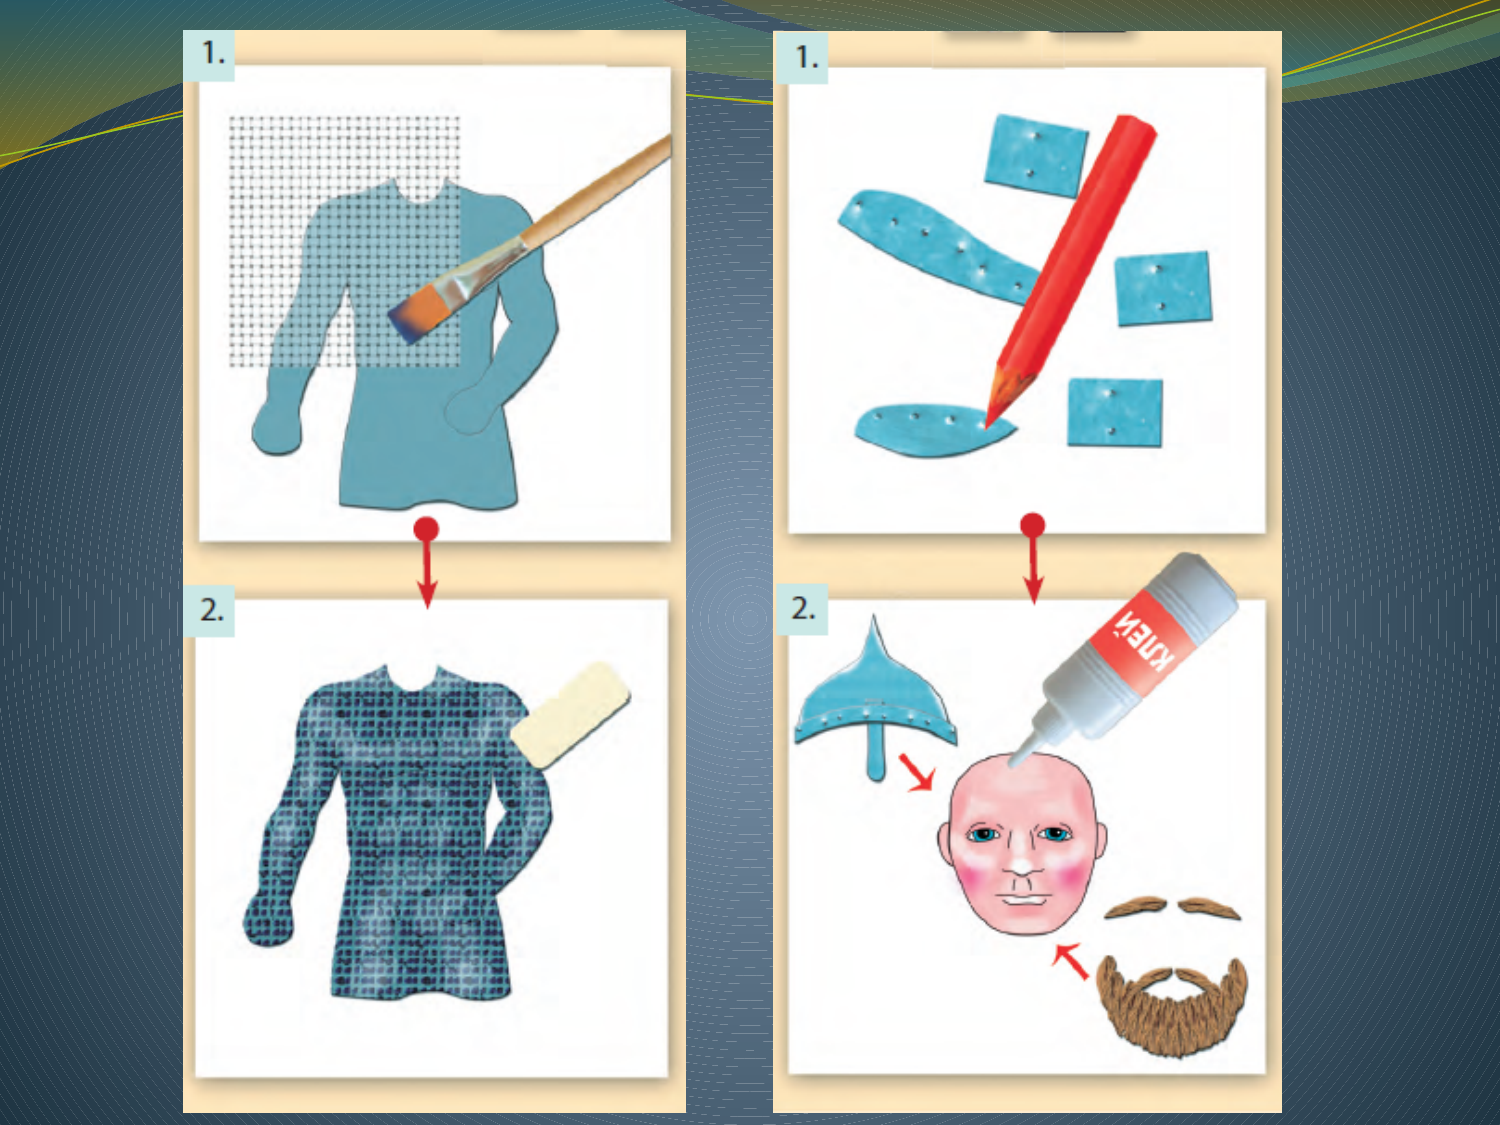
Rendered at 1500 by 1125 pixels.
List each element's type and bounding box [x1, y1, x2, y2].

picture [182, 30, 687, 1113]
picture [773, 31, 1282, 1113]
